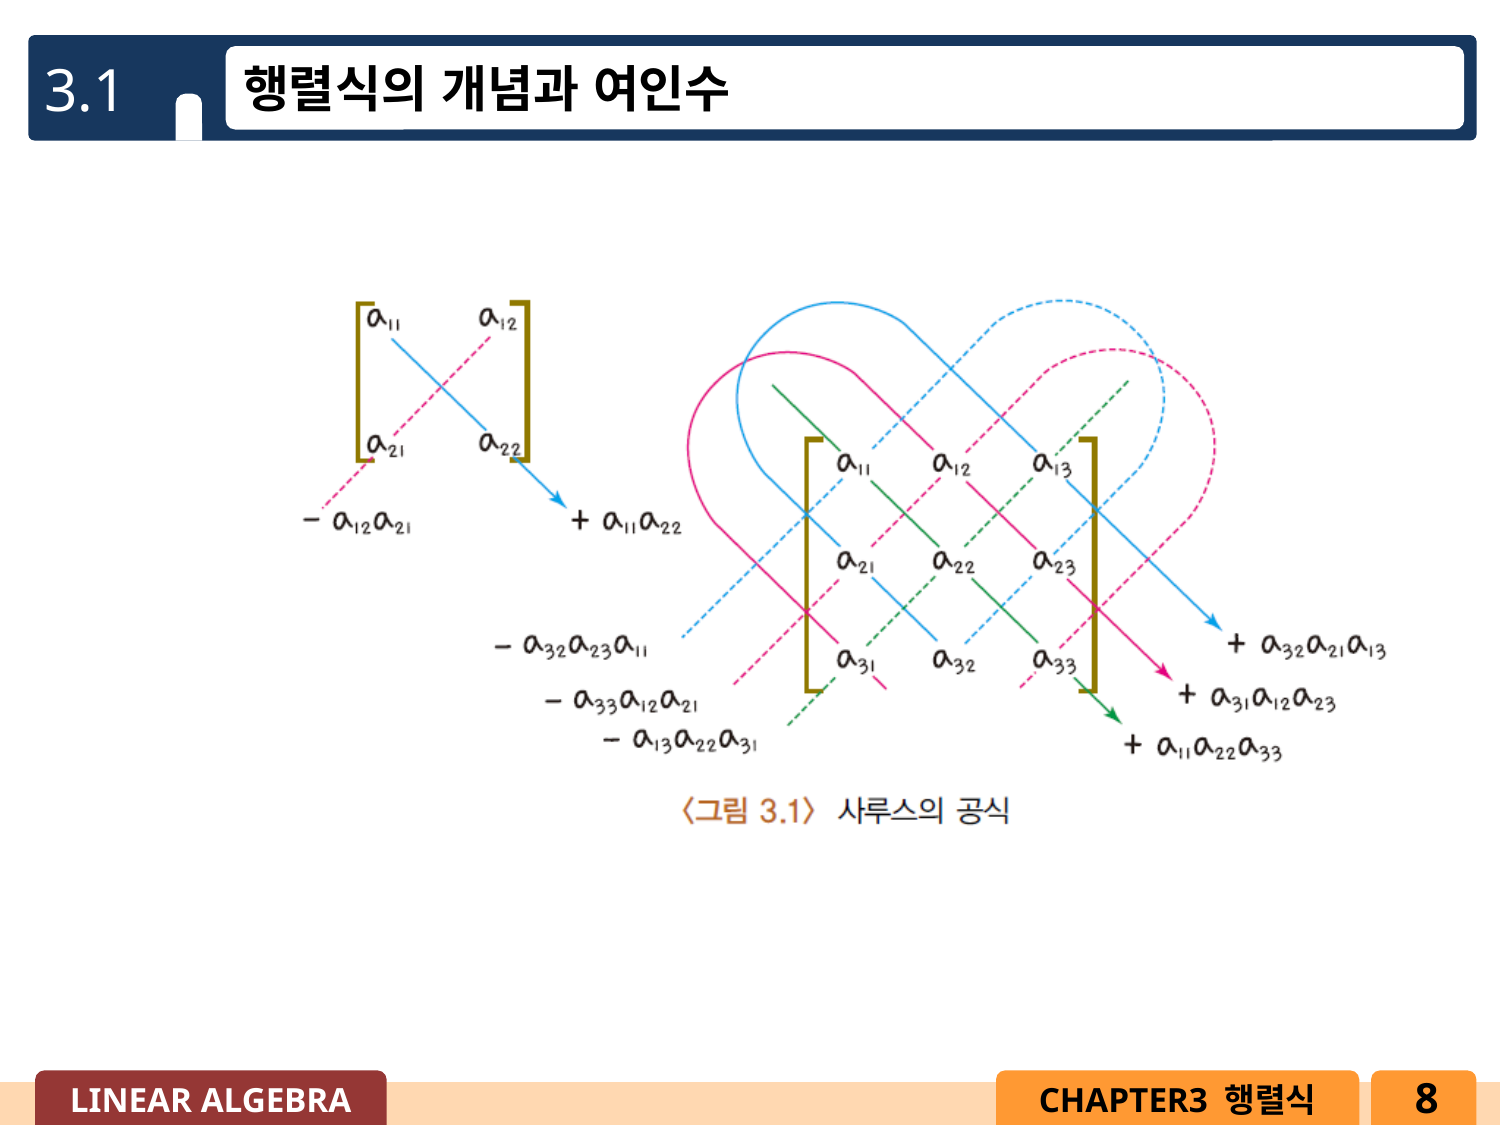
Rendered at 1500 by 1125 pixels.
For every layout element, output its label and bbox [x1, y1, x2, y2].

text_box [0, 1070, 1500, 1125]
picture [182, 243, 1461, 858]
text_box [28, 34, 1477, 141]
